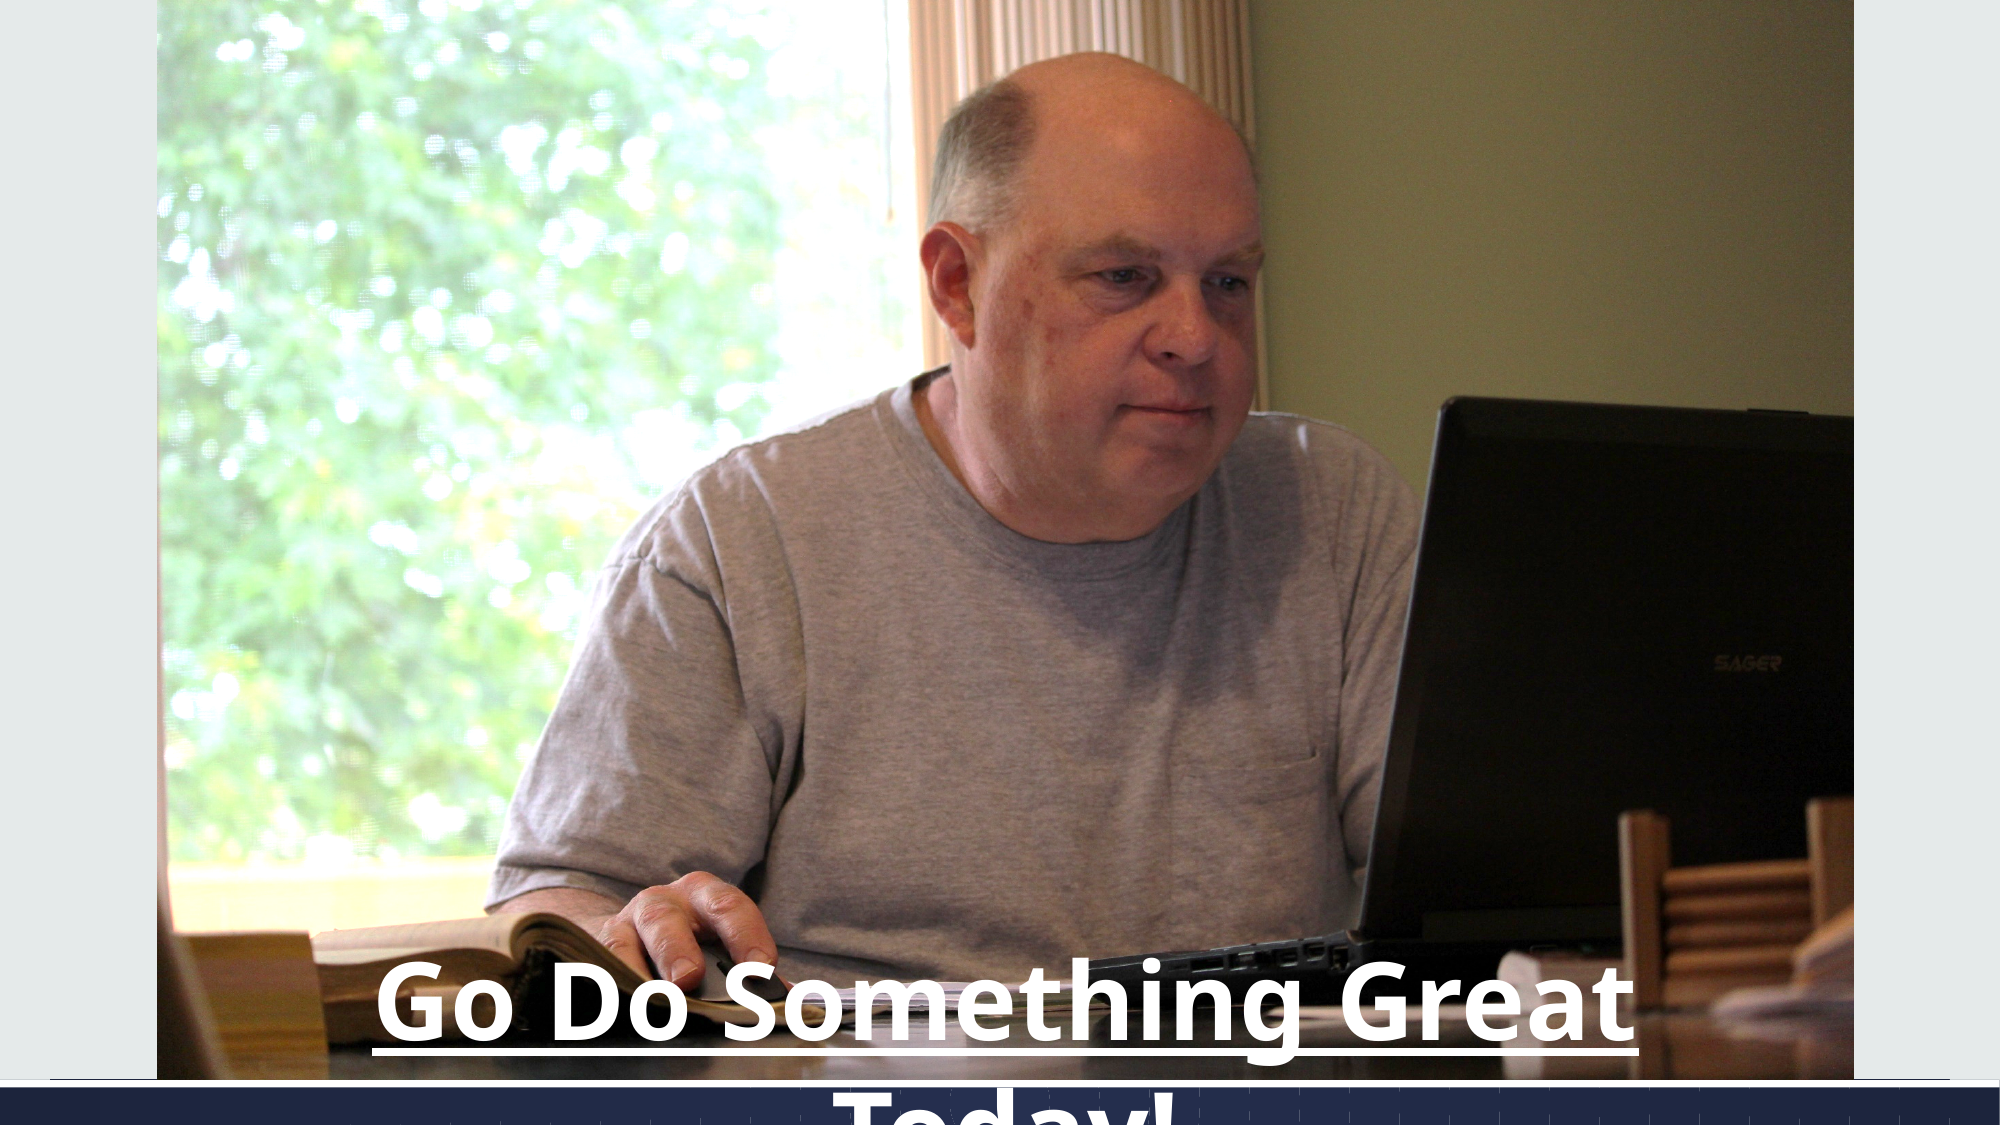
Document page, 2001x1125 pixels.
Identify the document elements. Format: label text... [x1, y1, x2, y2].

picture [157, 0, 1854, 1080]
text_box Go Do Something Great Today! [222, 1080, 1789, 1125]
